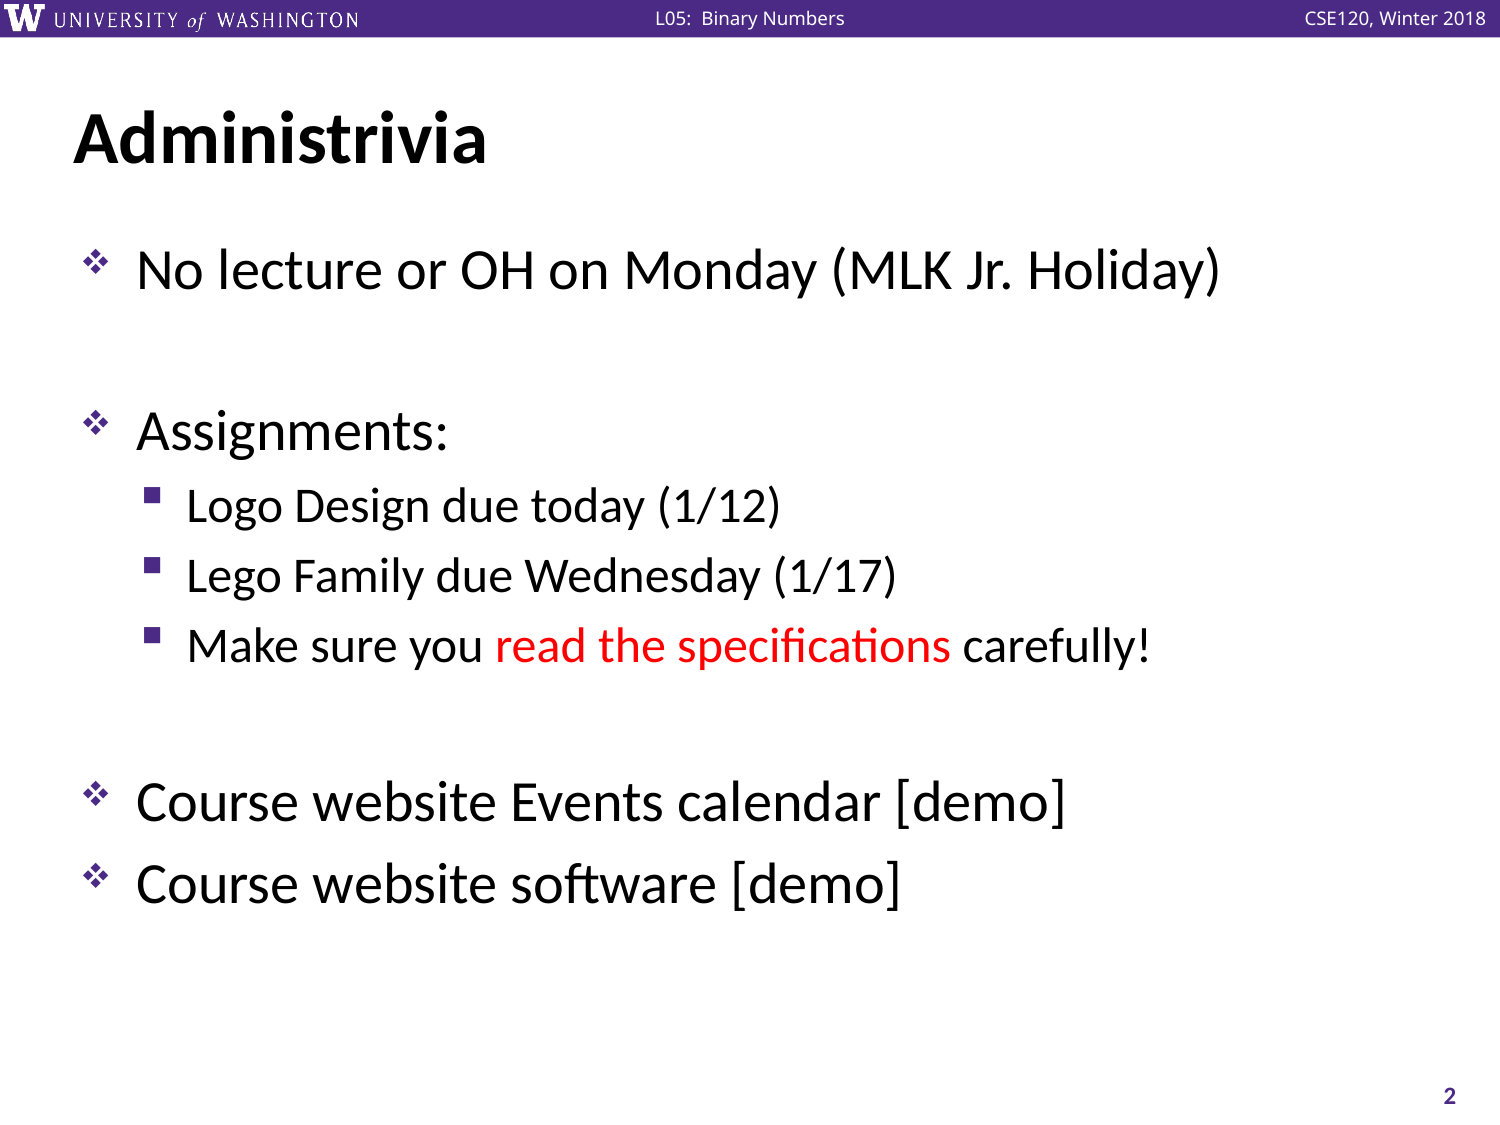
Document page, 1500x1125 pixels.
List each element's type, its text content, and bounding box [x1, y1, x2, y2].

list No lecture or OH on Monday (MLK Jr. Holiday) Assignments: Logo Design due today (1/12) Lego Family due Wednesday (1/17) Make sure you read the specifications carefully! Course website Events calendar [demo] Course website software [demo] [64, 223, 1438, 1040]
slide_number 2 [1400, 1065, 1500, 1125]
title Administrivia [58, 71, 1438, 197]
picture [4, 4, 358, 32]
